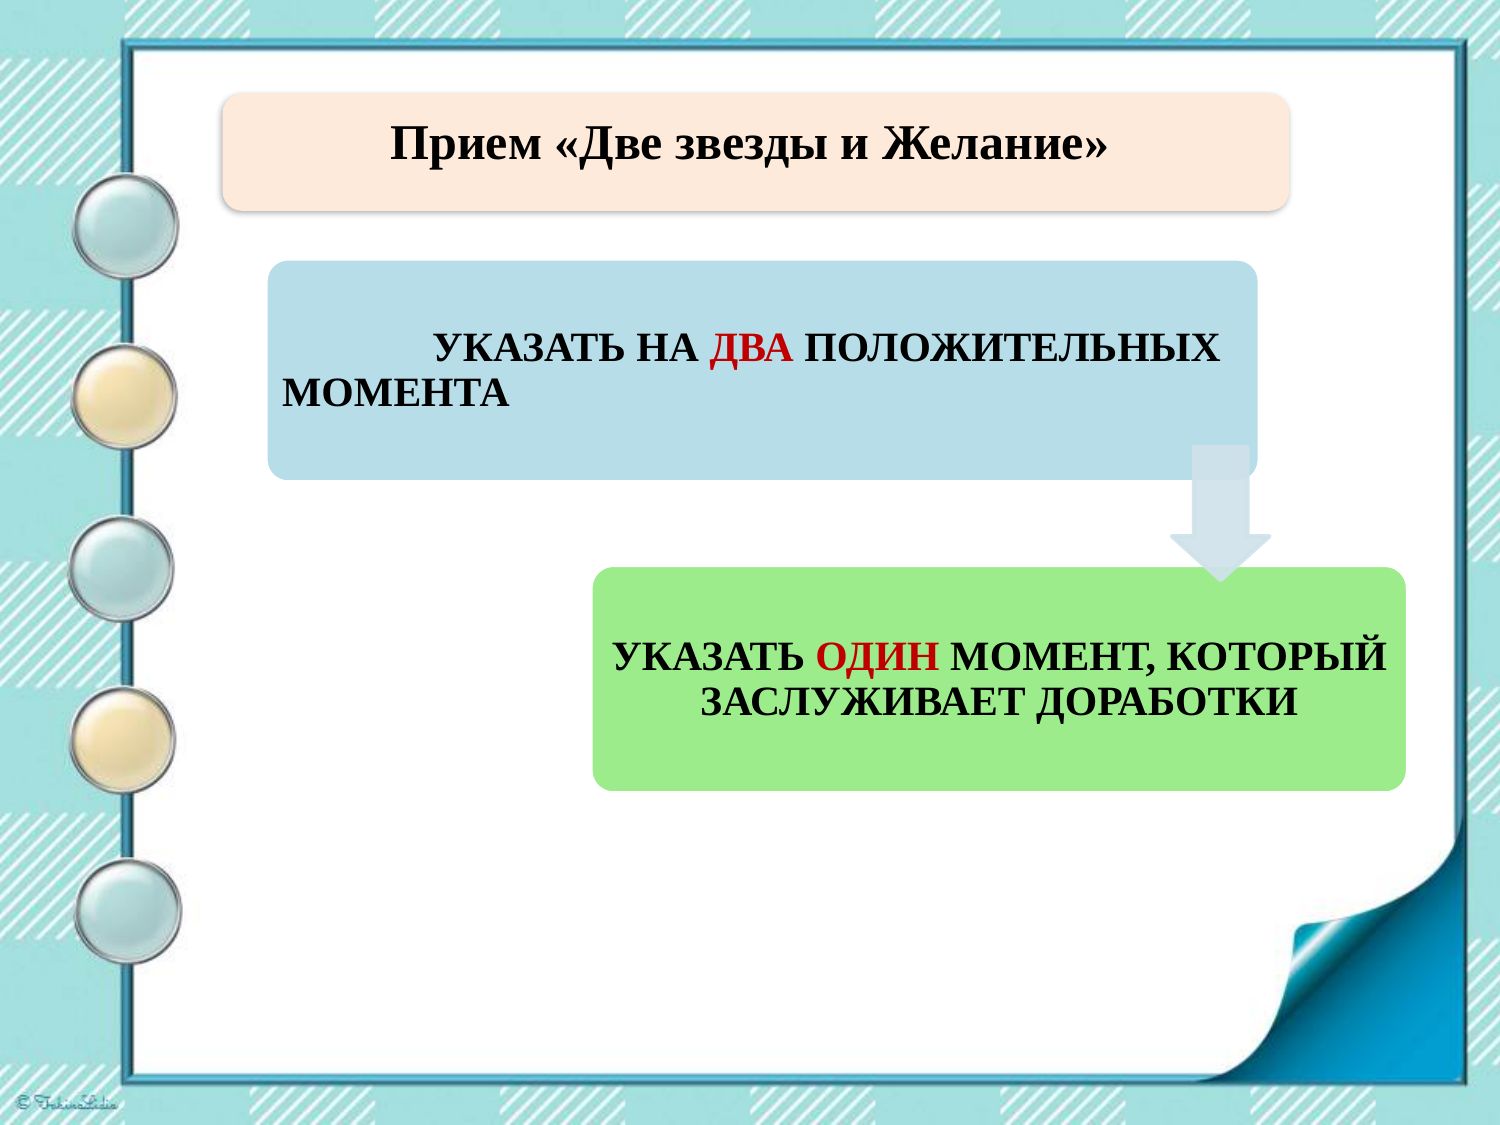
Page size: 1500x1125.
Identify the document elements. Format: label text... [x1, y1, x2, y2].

title Прием «Две звезды и Желание» [218, 101, 1282, 209]
picture [0, 0, 1500, 1125]
text_box [227, 93, 1289, 207]
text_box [265, 231, 1436, 849]
